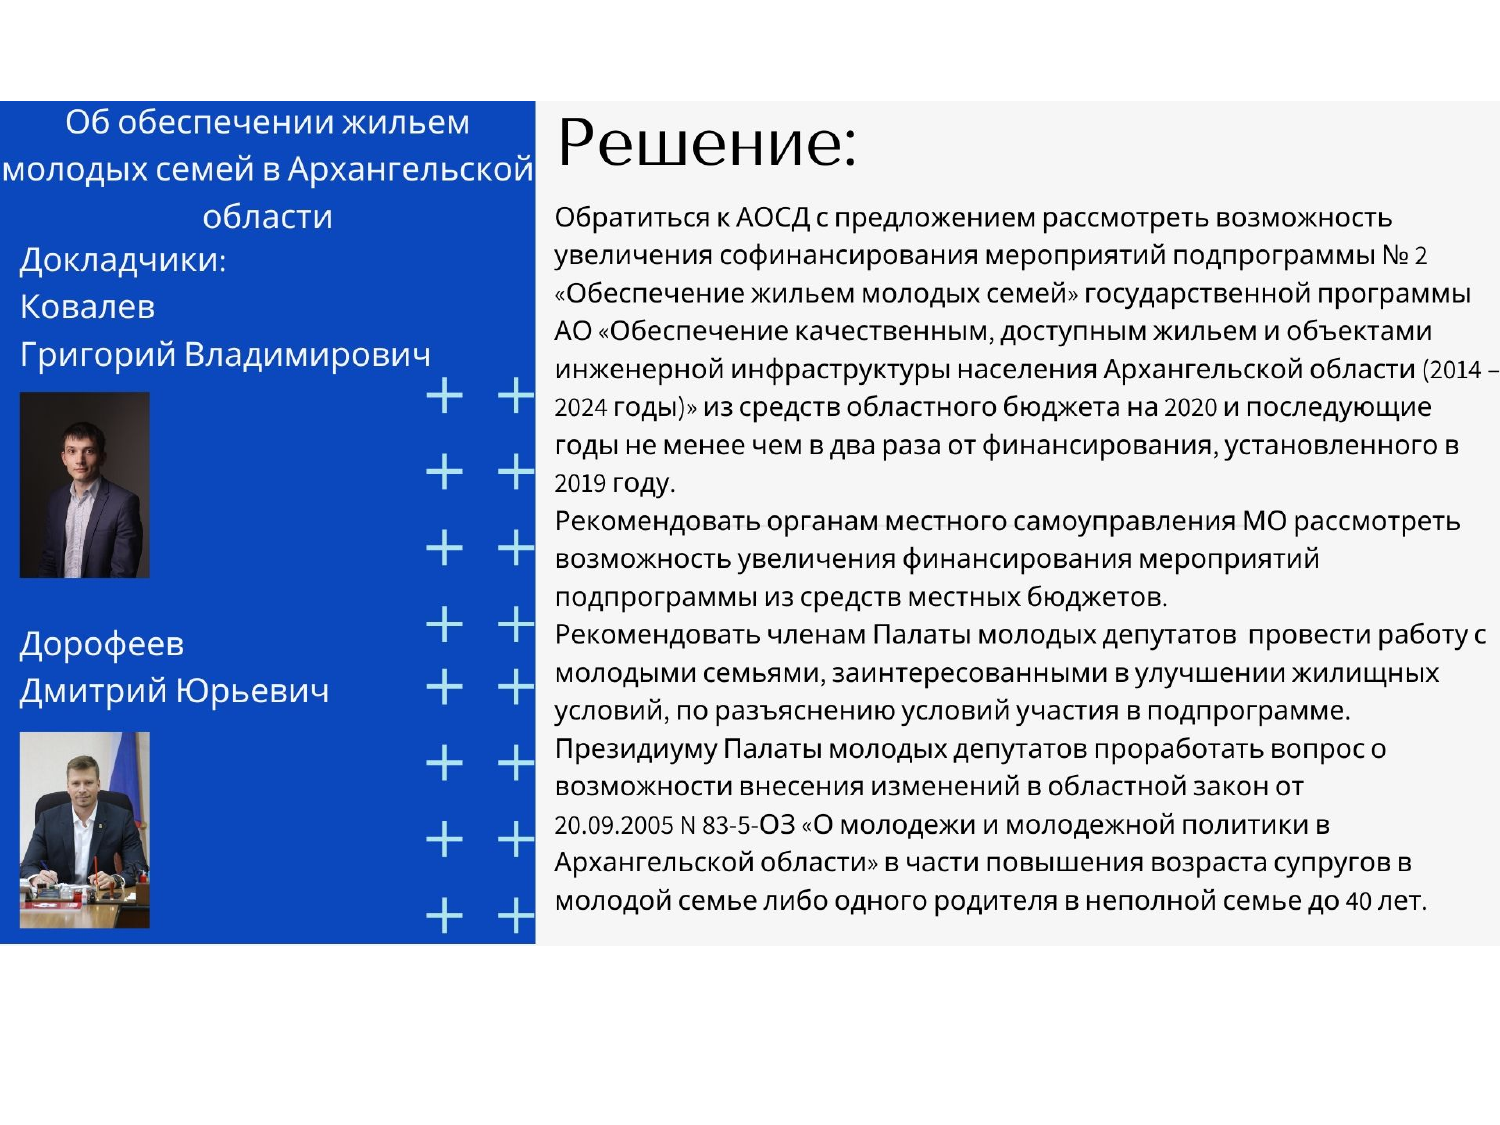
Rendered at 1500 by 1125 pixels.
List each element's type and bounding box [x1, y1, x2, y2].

picture [0, 101, 1500, 946]
